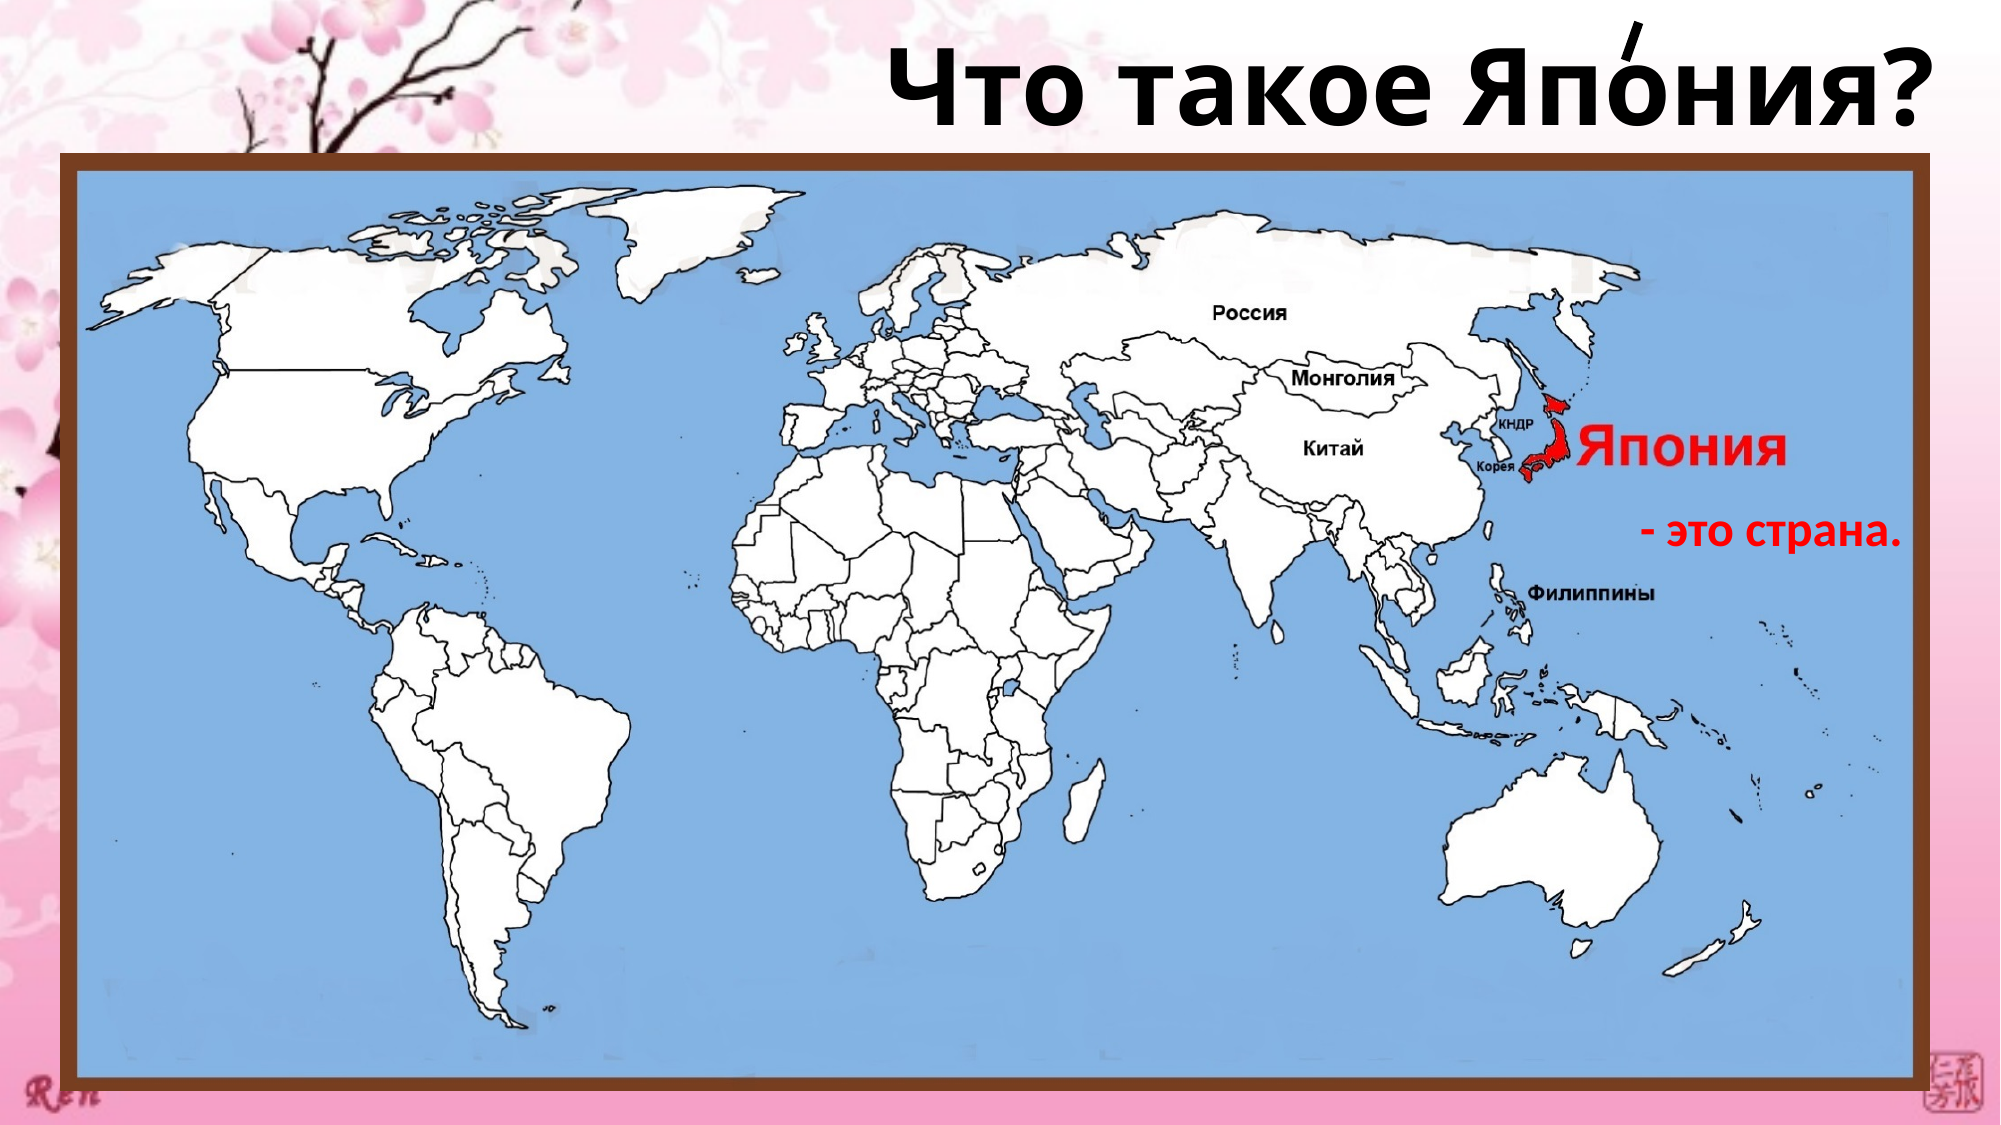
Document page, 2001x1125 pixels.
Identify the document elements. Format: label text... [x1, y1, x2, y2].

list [60, 153, 1930, 1091]
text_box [1625, 22, 1639, 61]
title Что такое Япония? [846, 0, 1975, 199]
picture [0, 0, 2001, 1125]
